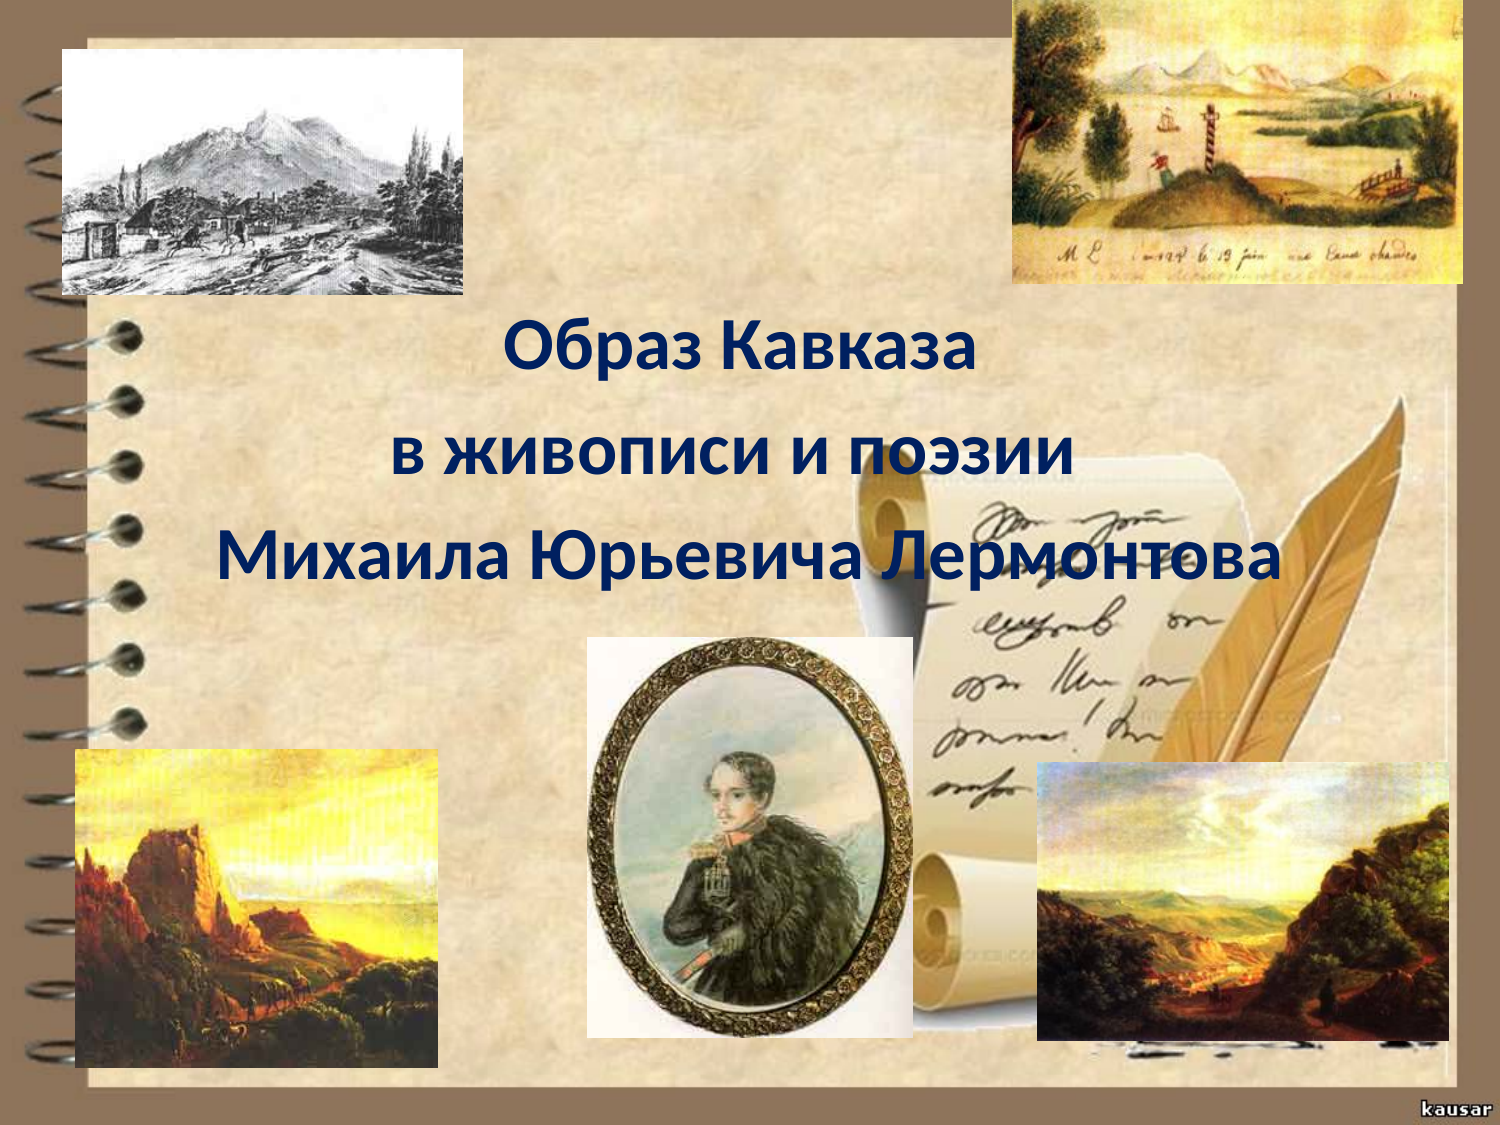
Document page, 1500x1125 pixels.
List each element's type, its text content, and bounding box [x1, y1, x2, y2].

picture [0, 0, 1500, 1125]
list Образ Кавказа в живописи и поэзии Михаила Юрьевича Лермонтова [112, 287, 1388, 1031]
